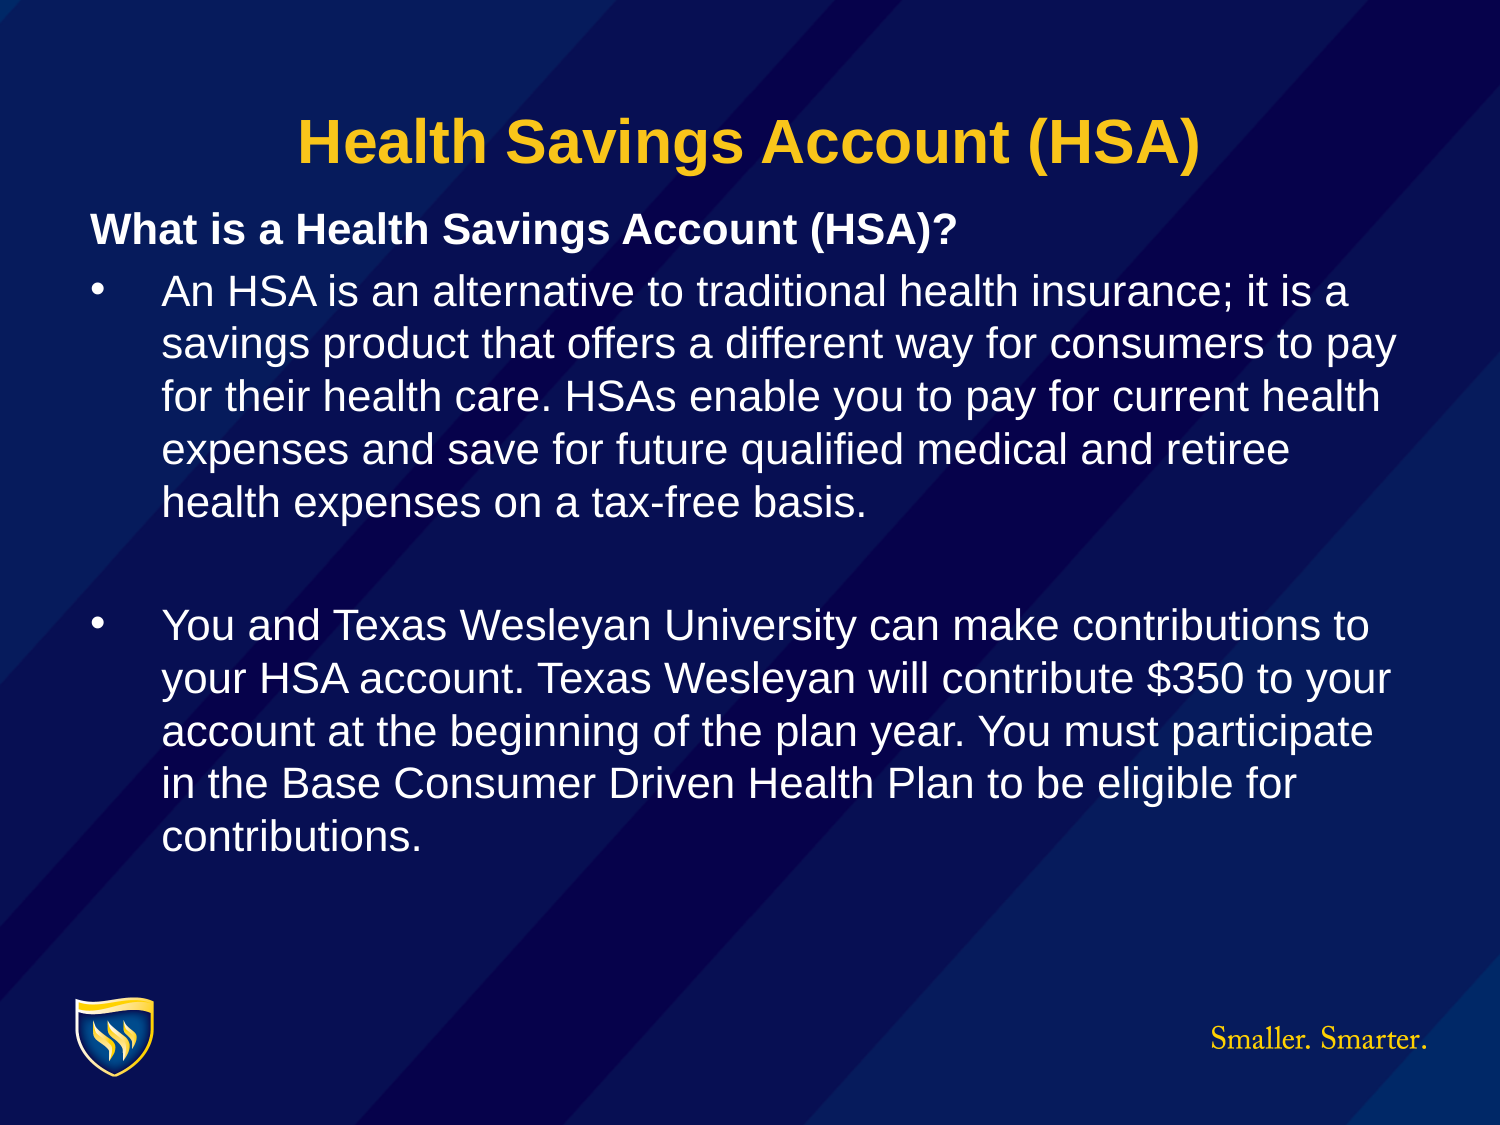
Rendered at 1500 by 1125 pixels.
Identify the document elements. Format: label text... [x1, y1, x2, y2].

picture [0, 0, 1500, 1125]
list What is a Health Savings Account (HSA)? An HSA is an alternative to traditional health insurance; it is a savings product that offers a different way for consumers to pay for their health care. HSAs enable you to pay for current health expenses and save for future qualified medical and retiree health expenses on a tax-free basis. You and Texas Wesleyan University can make contributions to your HSA account. Texas Wesleyan will contribute $350 to your account at the beginning of the plan year. You must participate in the Base Consumer Driven Health Plan to be eligible for contributions. [75, 193, 1425, 936]
title Health Savings Account (HSA) [75, 45, 1425, 193]
